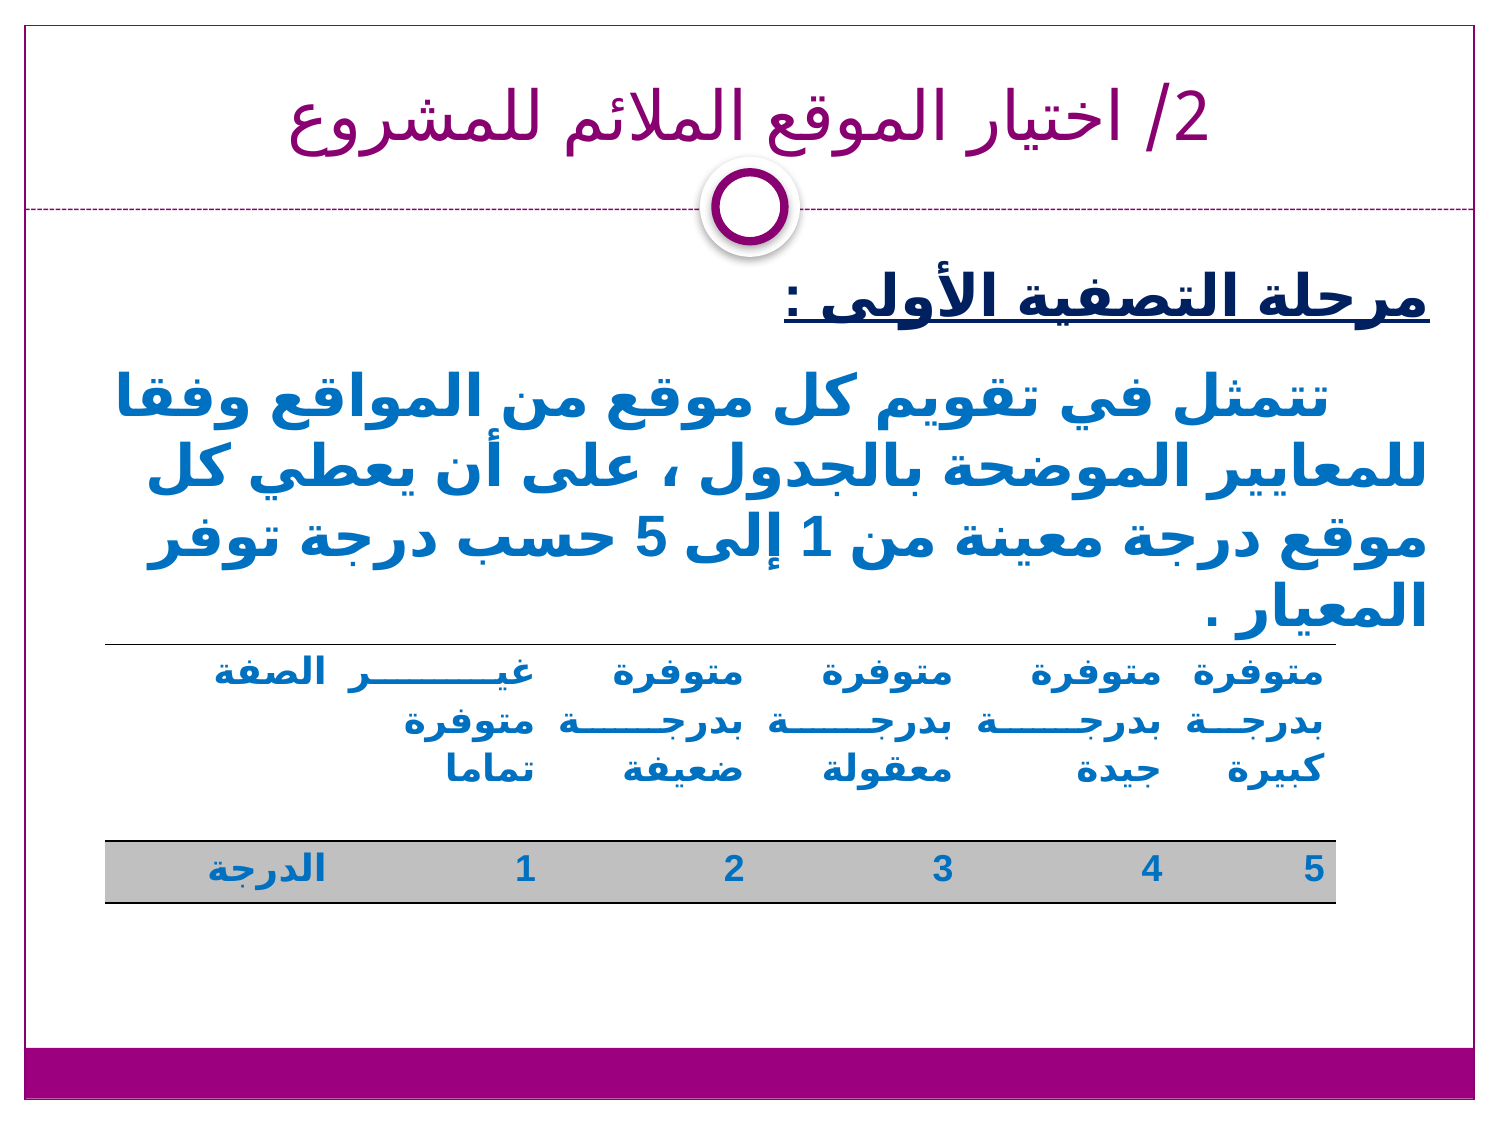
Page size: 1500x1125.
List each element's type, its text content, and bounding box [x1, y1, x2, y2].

list مرحلة التصفية الأولى : تتمثل في تقويم كل موقع من المواقع وفقا للمعايير الموضحة بالجدول ، على أن يعطي كل موقع درجة معينة من 1 إلى 5 حسب درجة توفر المعيار . [49, 250, 1445, 1001]
table_header متوفرة بدرجة كبيرة [1174, 645, 1336, 840]
table_cell 1 [338, 842, 547, 902]
table_cell 2 [547, 842, 756, 902]
table_header غير متوفرة تماما [338, 645, 547, 840]
table_cell 4 [965, 842, 1174, 902]
table_header الصفة [105, 645, 338, 840]
title 2/ اختيار الموقع الملائم للمشروع [49, 37, 1450, 162]
table_cell 3 [756, 842, 965, 902]
table_header متوفرة بدرجة ضعيفة [547, 645, 756, 840]
table_cell الدرجة [105, 842, 338, 902]
table_header متوفرة بدرجة جيدة [965, 645, 1174, 840]
table_cell 5 [1174, 842, 1336, 902]
table_header متوفرة بدرجة معقولة [756, 645, 965, 840]
